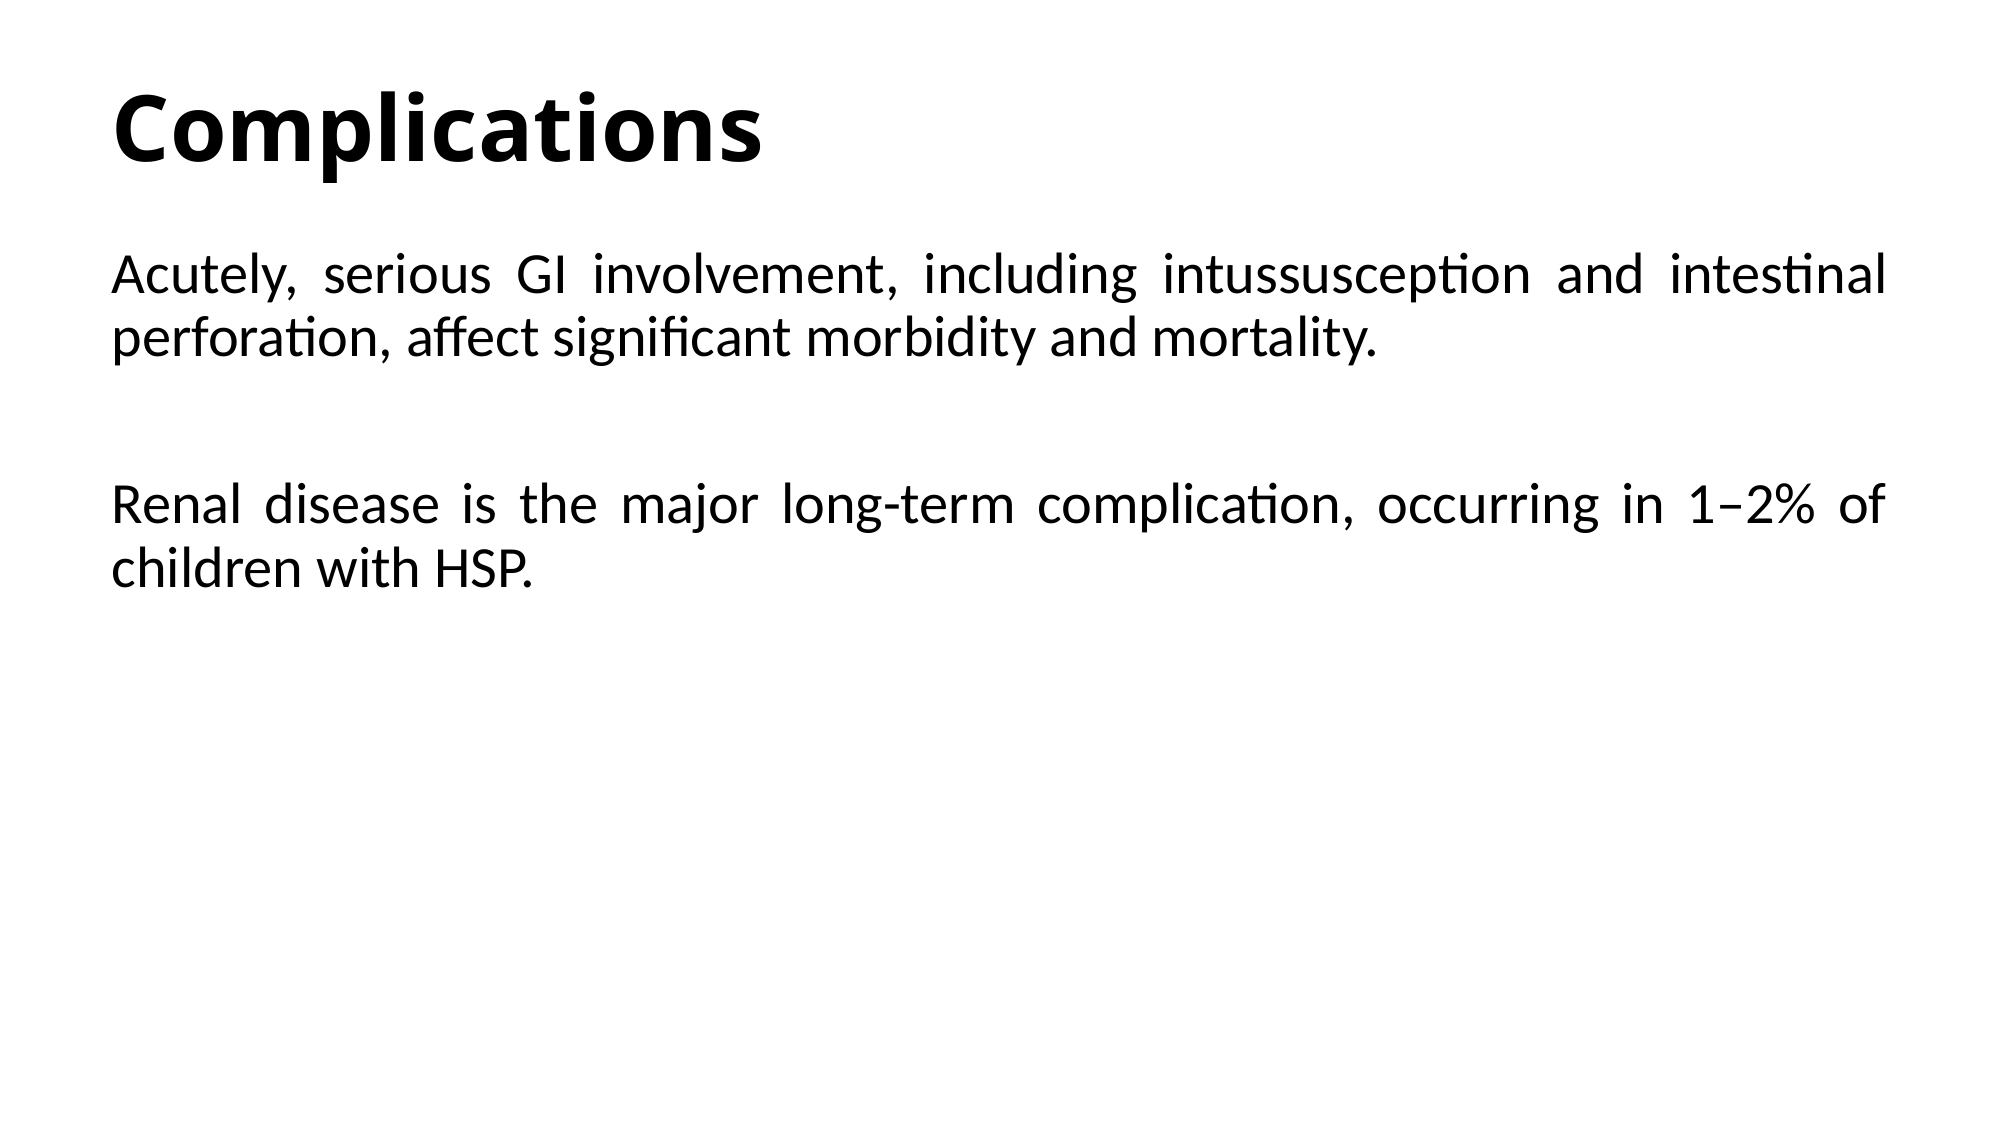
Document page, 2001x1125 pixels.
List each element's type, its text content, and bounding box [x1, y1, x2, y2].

list Acutely, serious GI involvement, including intussusception and intestinal perforation, affect significant morbidity and mortality. Renal disease is the major long-term complication, occurring in 1–2% of children with HSP. [96, 235, 1904, 950]
title Complications [96, 66, 1822, 198]
